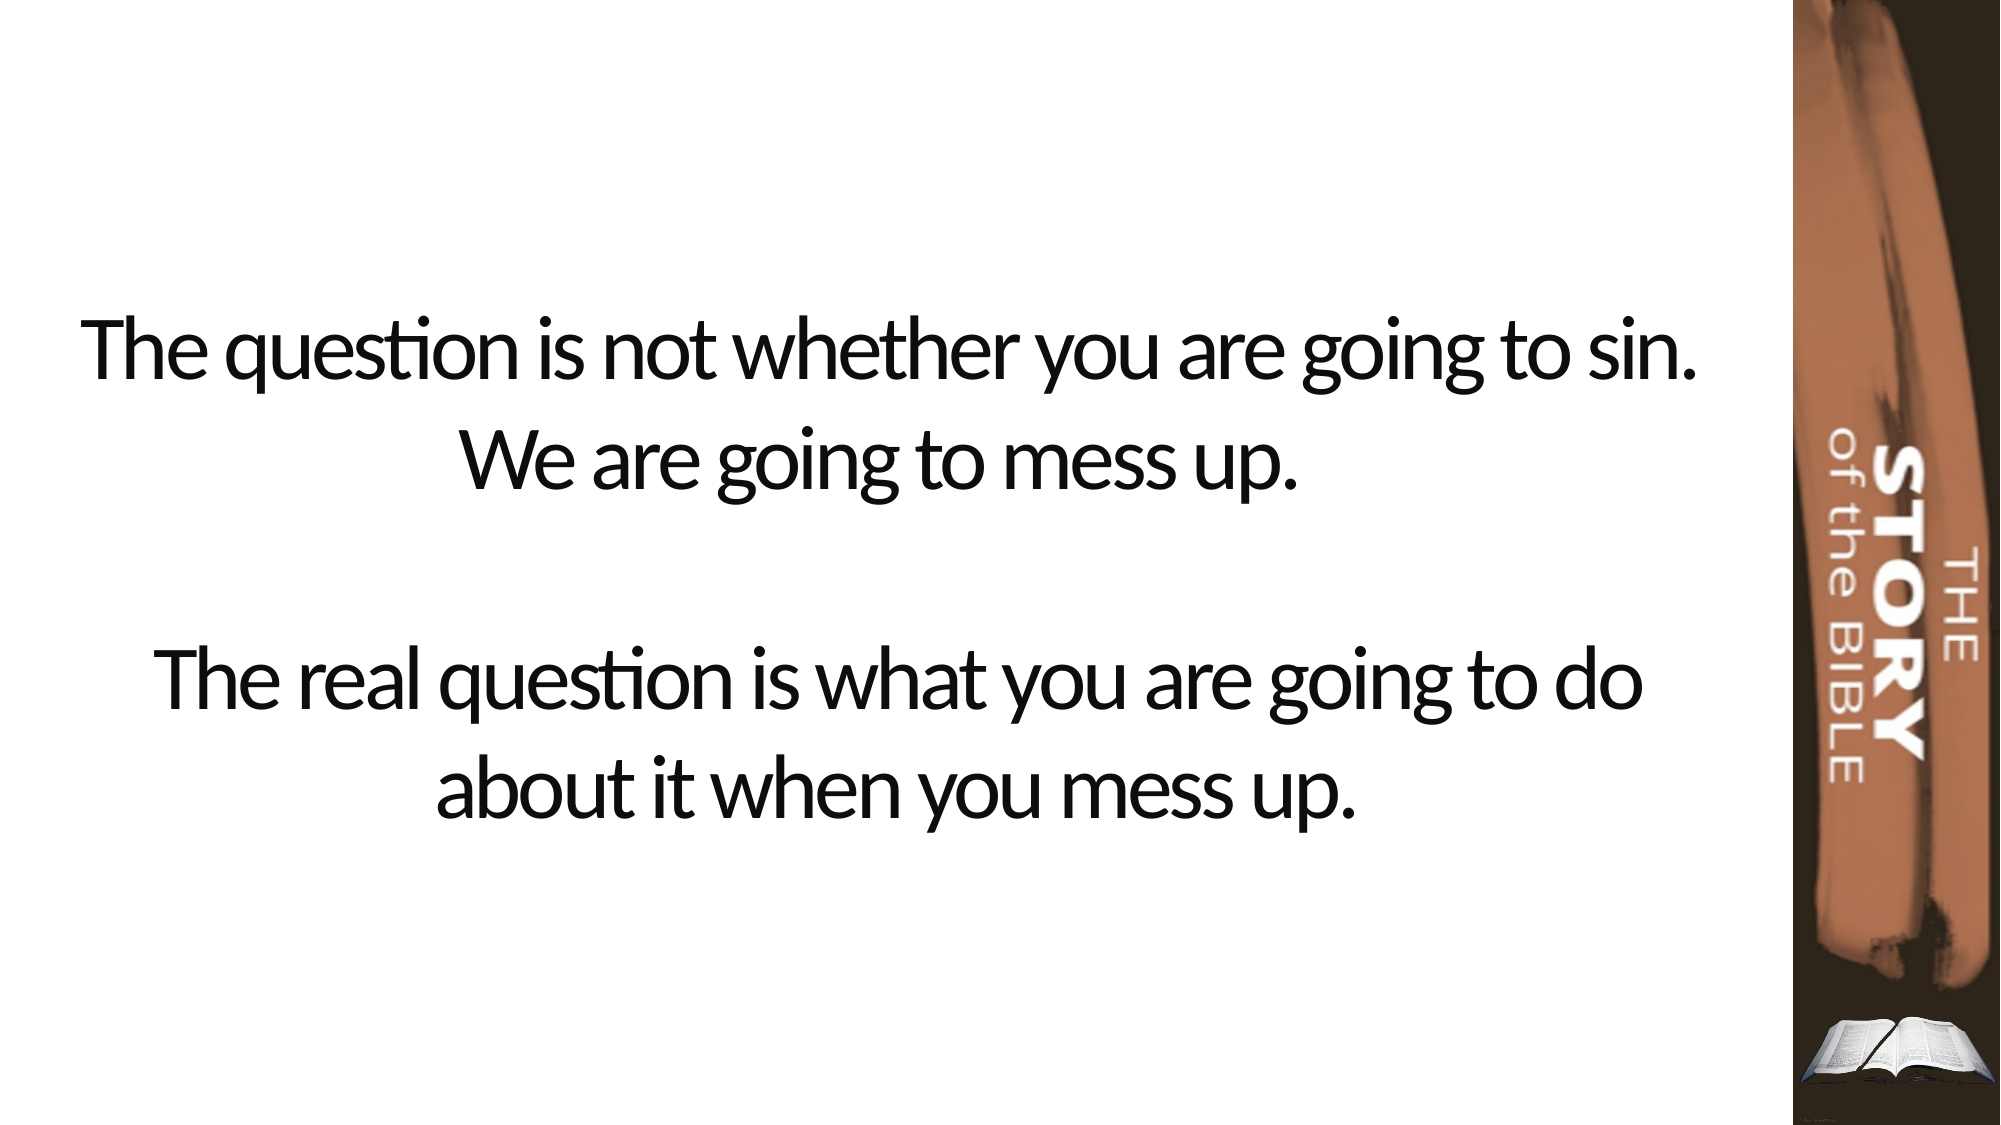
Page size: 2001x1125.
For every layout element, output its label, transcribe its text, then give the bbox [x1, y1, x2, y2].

text_box The question is not whether you are going to sin. We are going to mess up. The real question is what you are going to do about it when you mess up. [42, 34, 1753, 1090]
picture [1793, 0, 2000, 1125]
